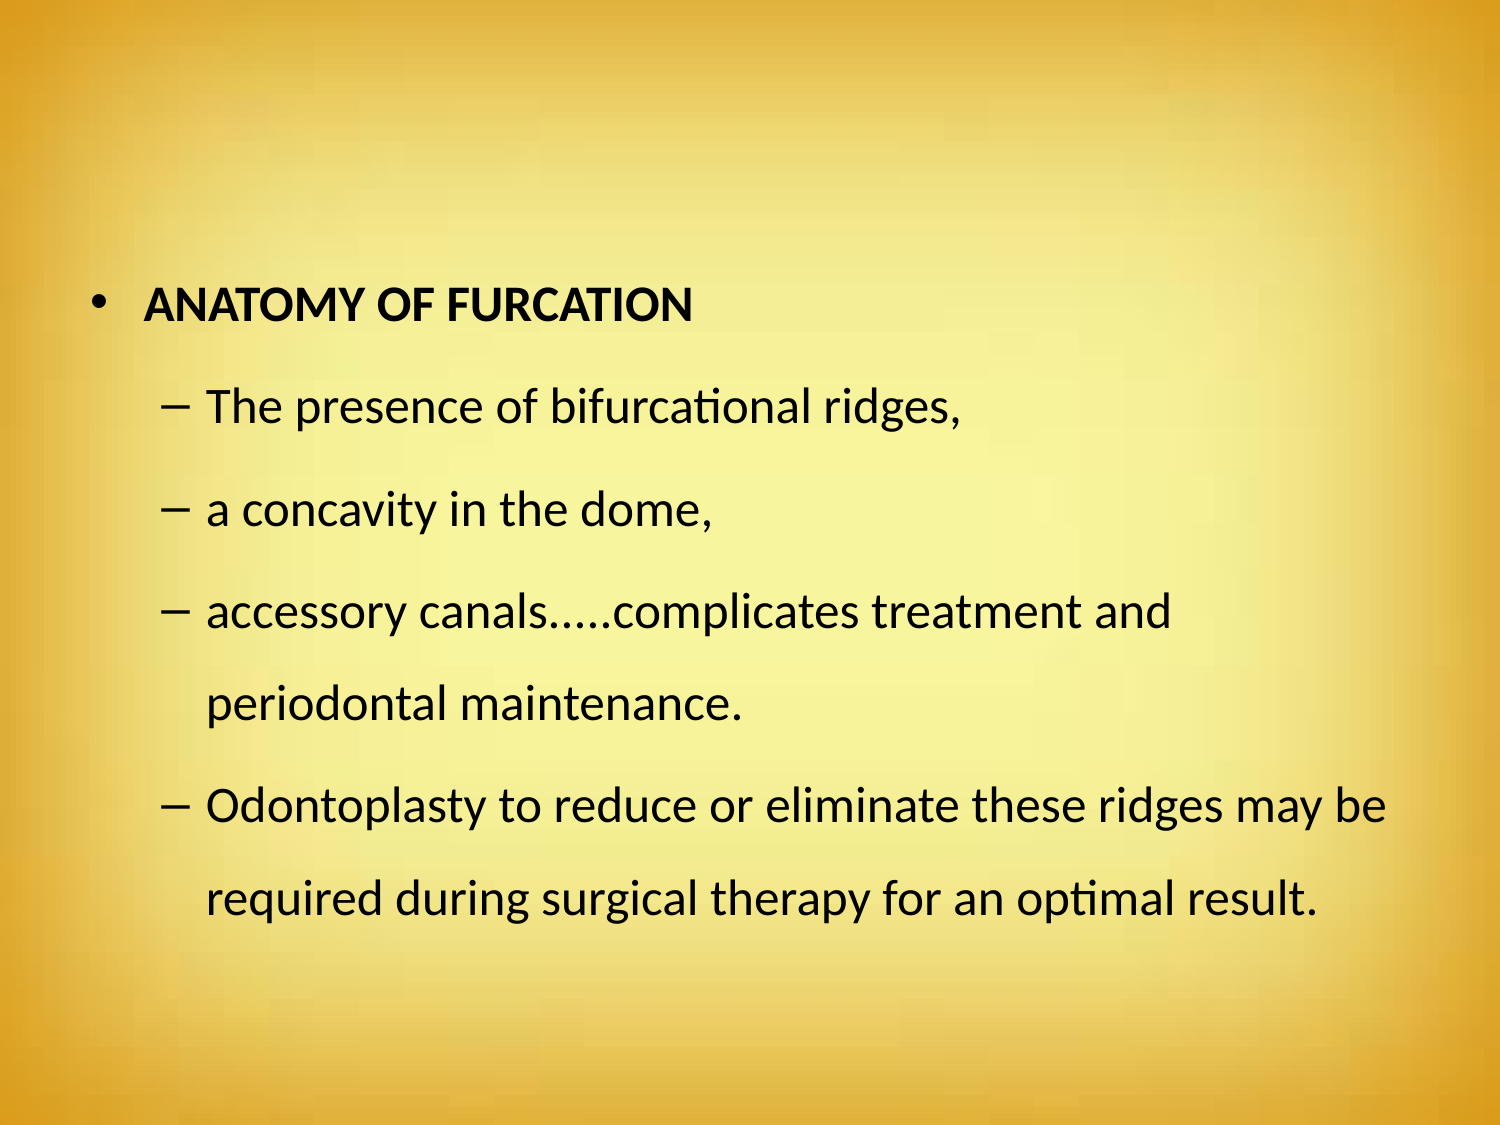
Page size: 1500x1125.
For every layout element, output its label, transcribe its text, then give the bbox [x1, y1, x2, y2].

list ANATOMY OF FURCATION The presence of bifurcational ridges, a concavity in the dome, accessory canals.....complicates treatment and periodontal maintenance. Odontoplasty to reduce or eliminate these ridges may be required during surgical therapy for an optimal result. [75, 262, 1425, 1005]
picture [0, 0, 1500, 1125]
